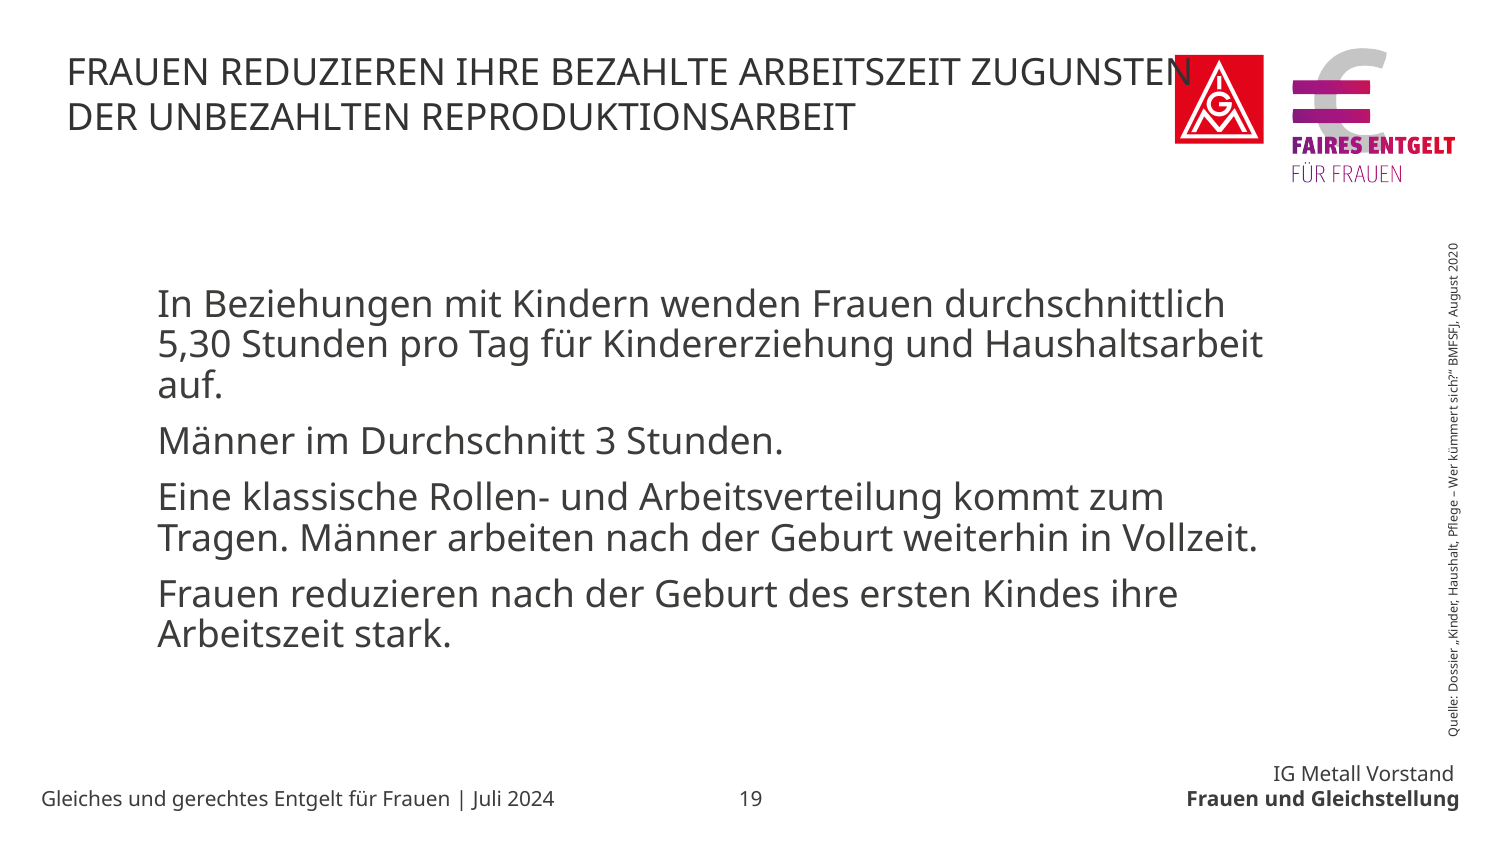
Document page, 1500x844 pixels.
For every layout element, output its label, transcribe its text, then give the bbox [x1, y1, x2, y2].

picture [1154, 38, 1474, 198]
text_box Quelle: Dossier „Kinder, Haushalt, Pflege – Wer kümmert sich?“ BMFSFJ, August 2020 [1437, 220, 1468, 752]
list In Beziehungen mit Kindern wenden Frauen durchschnittlich 5,30 Stunden pro Tag für Kindererziehung und Haushaltsarbeit auf. Männer im Durchschnitt 3 Stunden. Eine klassische Rollen- und Arbeitsverteilung kommt zum Tragen. Männer arbeiten nach der Geburt weiterhin in Vollzeit. Frauen reduzieren nach der Geburt des ersten Kindes ihre Arbeitszeit stark. [142, 277, 1300, 698]
text_box FRAUEN REDUZIEREN IHRE BEZAHLTE ARBEITSZEIT ZUGUNSTEN DER UNBEZAHLTEN REPRODUKTIONSARBEIT [51, 40, 1238, 146]
